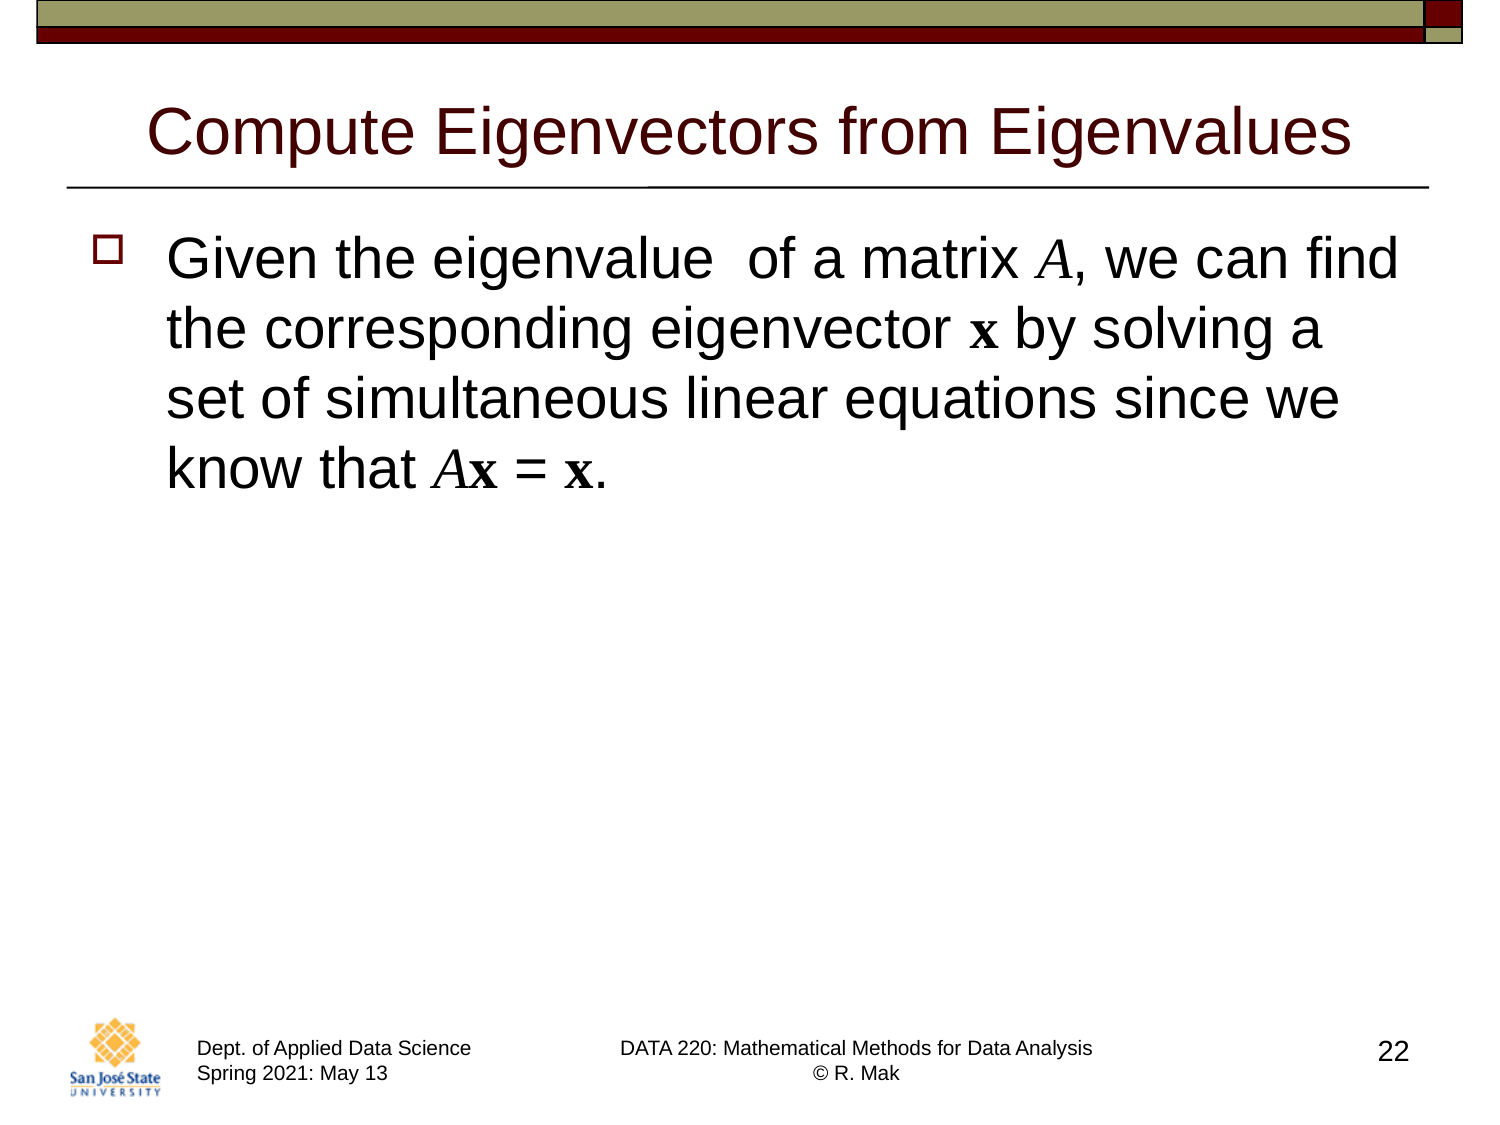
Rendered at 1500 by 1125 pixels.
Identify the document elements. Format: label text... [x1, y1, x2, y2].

title Compute Eigenvectors from Eigenvalues [75, 67, 1425, 175]
picture [60, 1012, 166, 1112]
slide_number 22 [1305, 1025, 1425, 1100]
